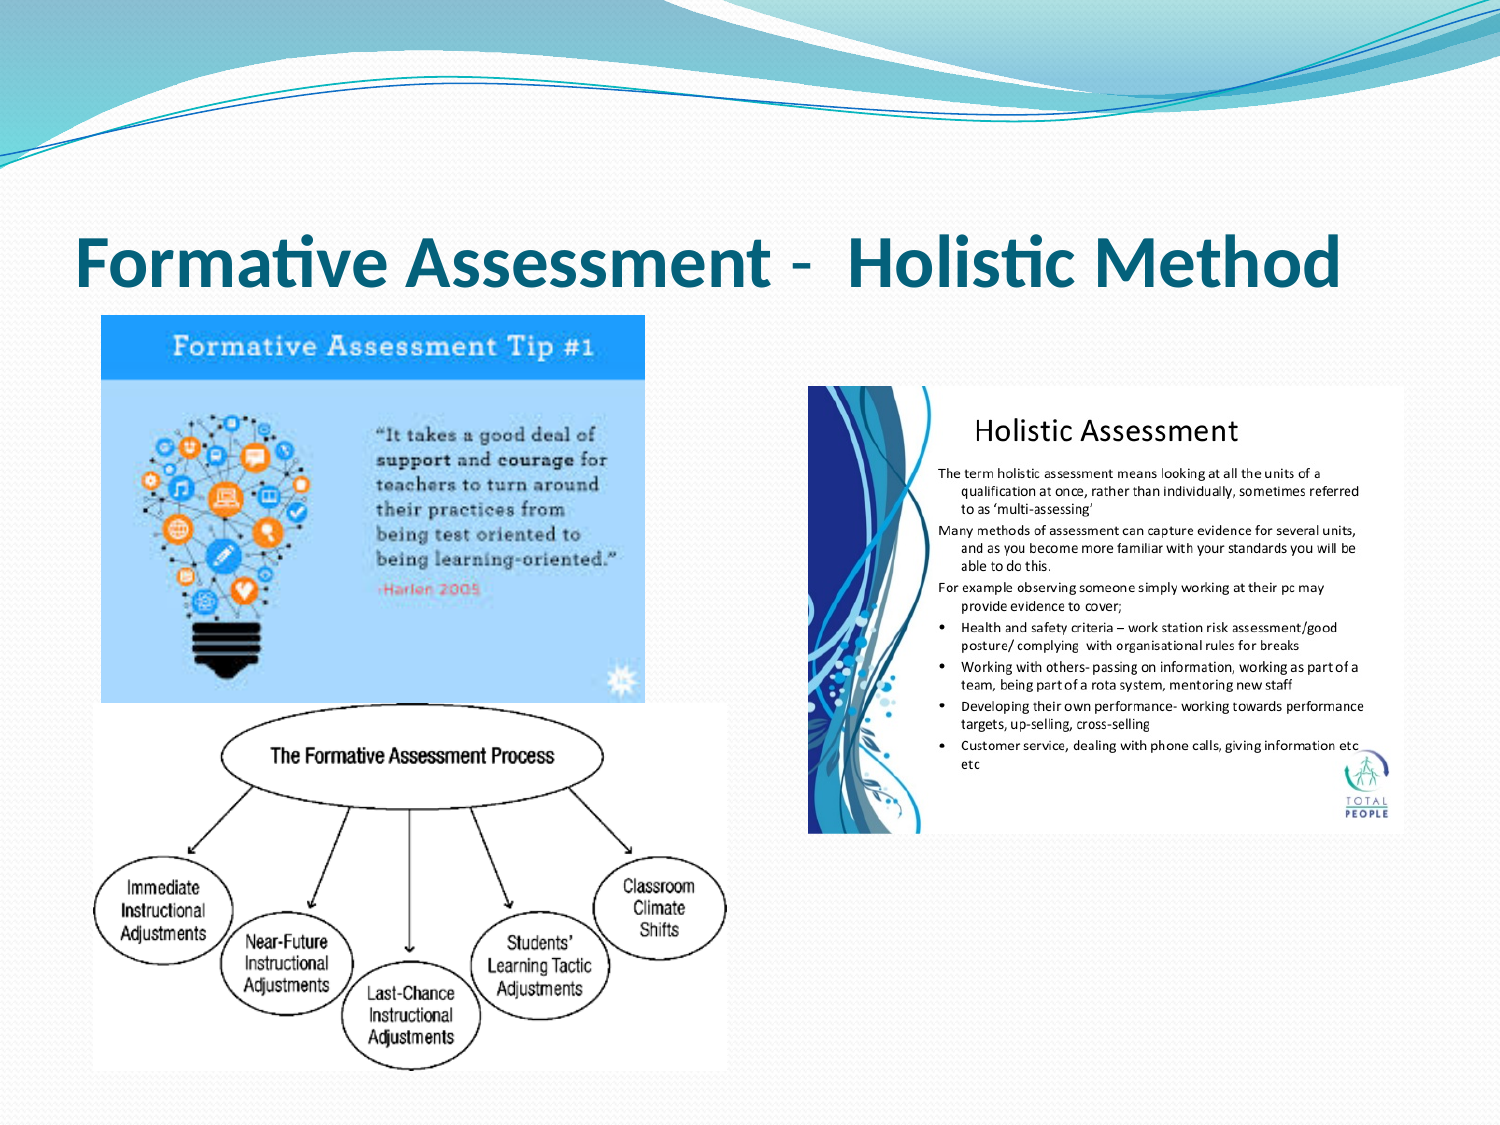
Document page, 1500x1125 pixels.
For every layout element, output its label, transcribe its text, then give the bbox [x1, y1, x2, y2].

title Formative Assessment - Holistic Method [75, 115, 1425, 303]
picture [93, 702, 727, 1071]
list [808, 386, 1405, 834]
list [101, 314, 645, 702]
